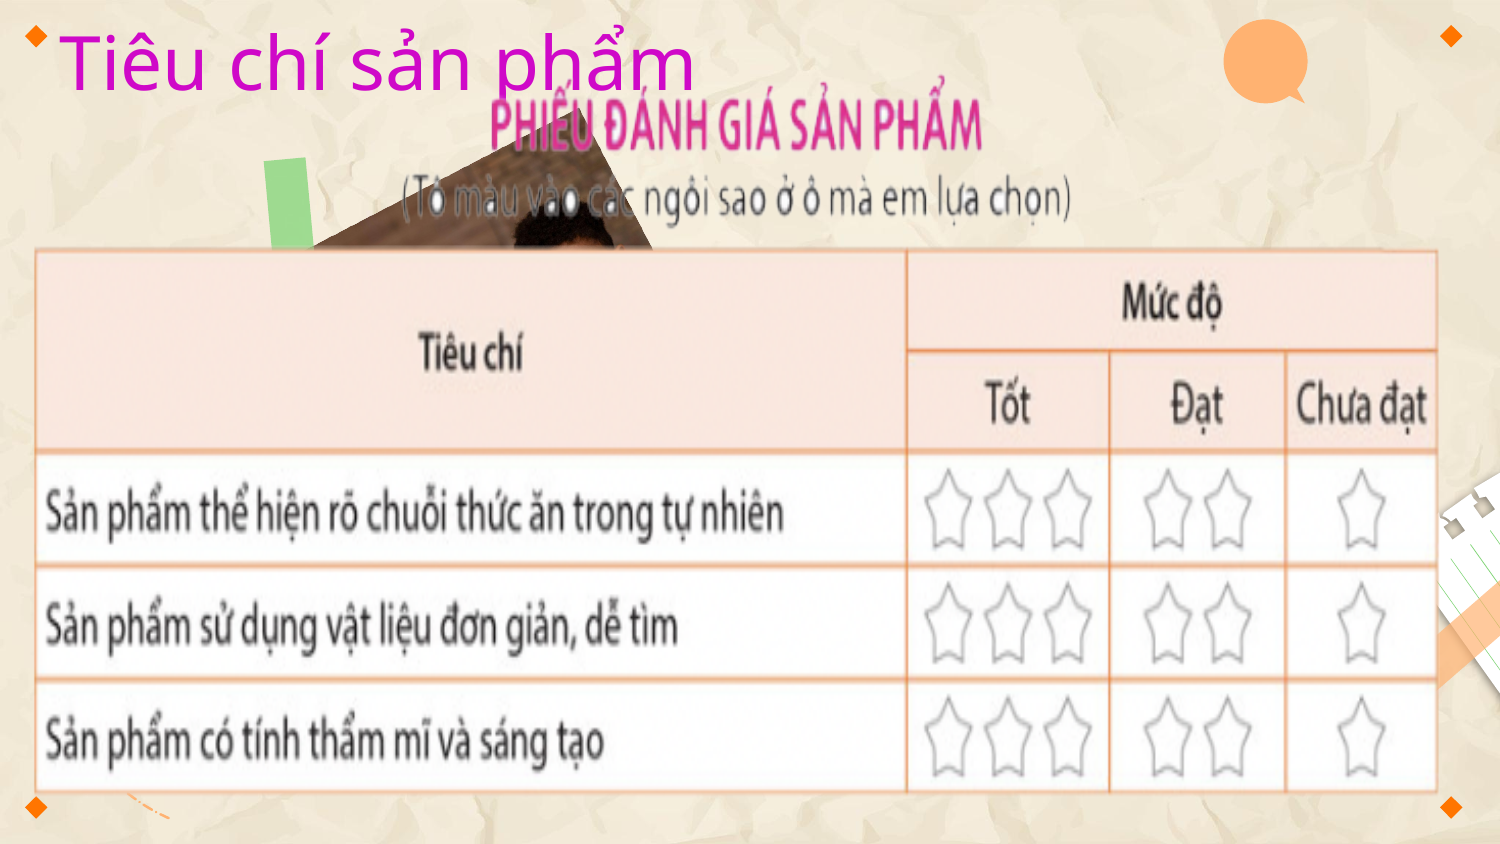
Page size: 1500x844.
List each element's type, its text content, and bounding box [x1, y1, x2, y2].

text_box Tiêu chí sản phẩm [44, 0, 890, 47]
picture [0, 0, 1500, 844]
